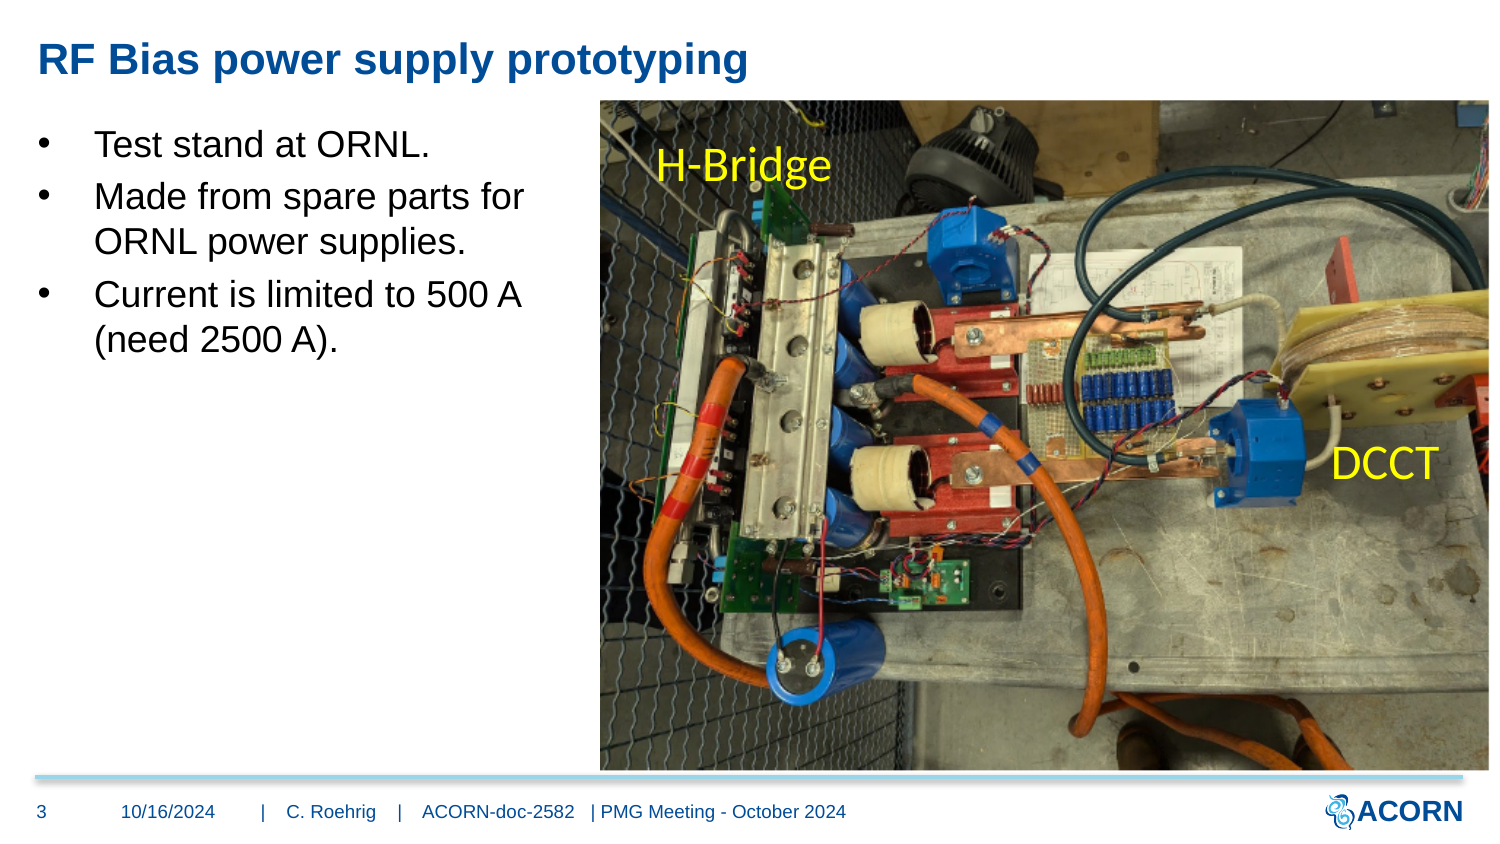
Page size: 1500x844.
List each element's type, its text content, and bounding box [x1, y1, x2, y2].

picture [600, 99, 1492, 773]
title RF Bias power supply prototyping [37, 30, 1463, 84]
picture [1321, 793, 1359, 831]
slide_number 3 [36, 800, 105, 830]
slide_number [120, 800, 245, 830]
list Test stand at ORNL. Made from spare parts for ORNL power supplies. Current is limited to 500 A (need 2500 A). [37, 119, 578, 391]
footer | C. Roehrig | ACORN-doc-2582 | PMG Meeting - October 2024 [260, 800, 1279, 831]
